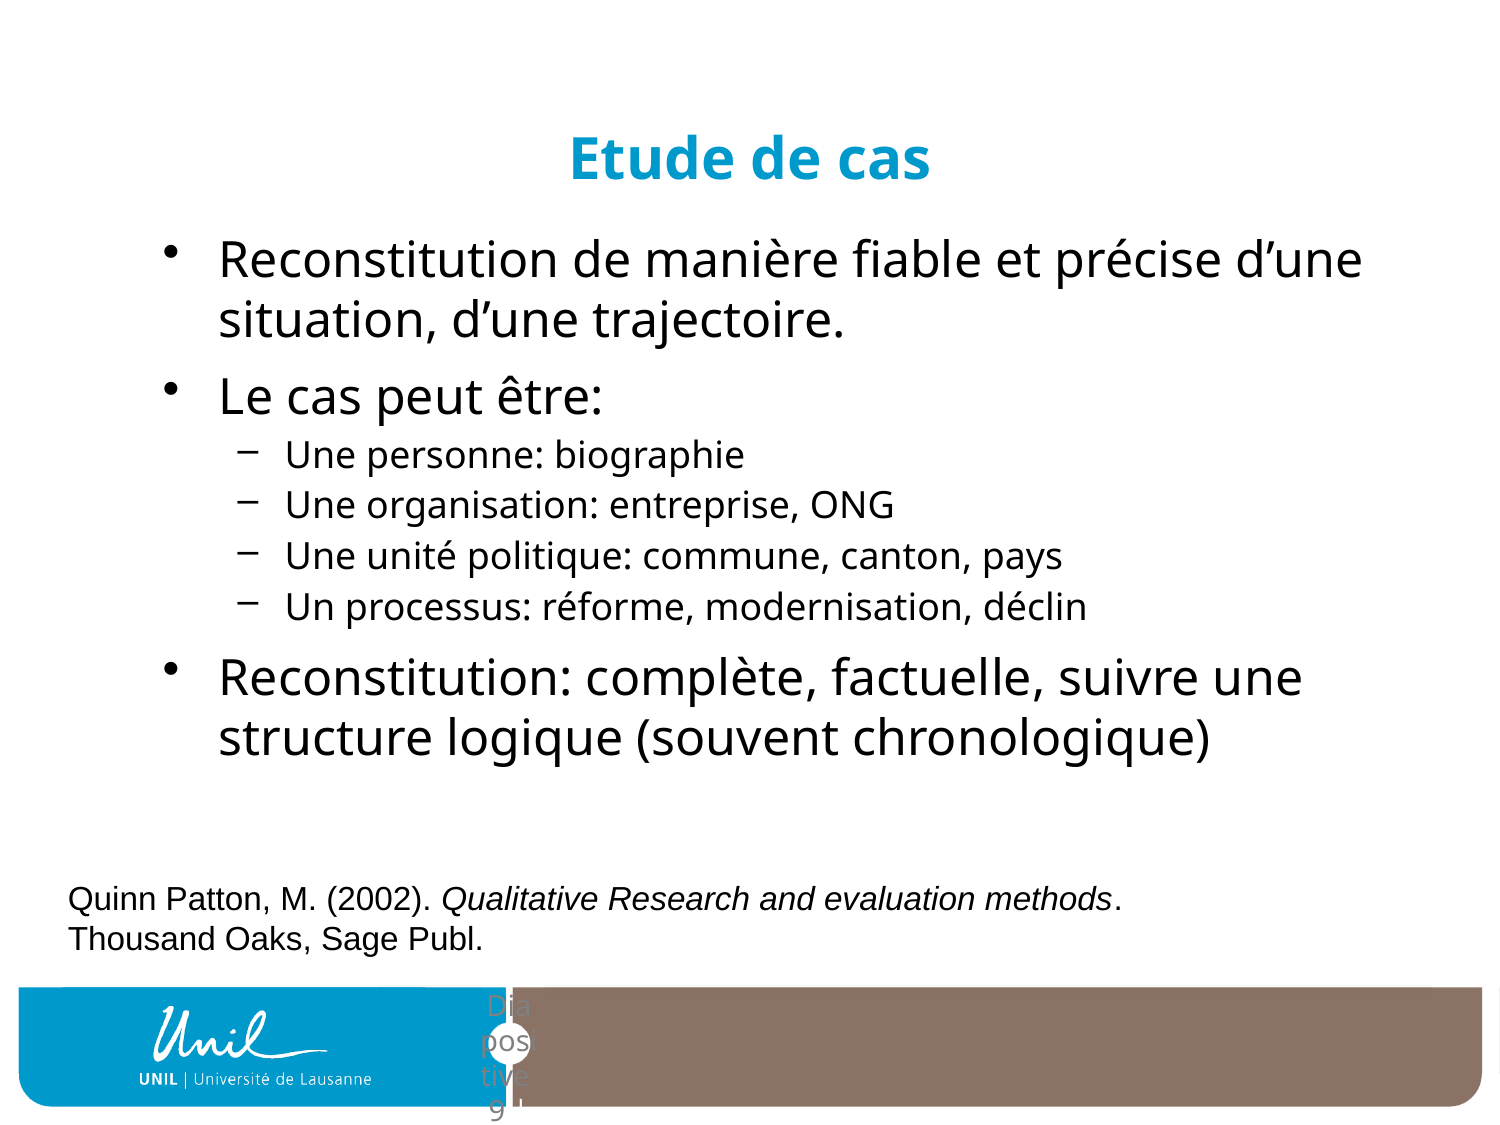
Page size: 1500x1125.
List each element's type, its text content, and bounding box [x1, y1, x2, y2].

picture [482, 1068, 489, 1085]
slide_number | Diapositive 9 | [462, 1017, 556, 1068]
title Etude de cas [37, 75, 1463, 238]
list Reconstitution de manière fiable et précise d’une situation, d’une trajectoire. Le cas peut être: Une personne: biographie Une organisation: entreprise, ONG Une unité politique: commune, canton, pays Un processus: réforme, modernisation, déclin Reconstitution: complète, factuelle, suivre une structure logique (souvent chronologique) [147, 220, 1447, 1012]
picture [171, 1074, 176, 1084]
picture [157, 1074, 161, 1084]
text_box Quinn Patton, M. (2002). Qualitative Research and evaluation methods. Thousand Oaks, Sage Publ. [53, 869, 1223, 965]
picture [0, 985, 1500, 1125]
picture [154, 1012, 309, 1061]
